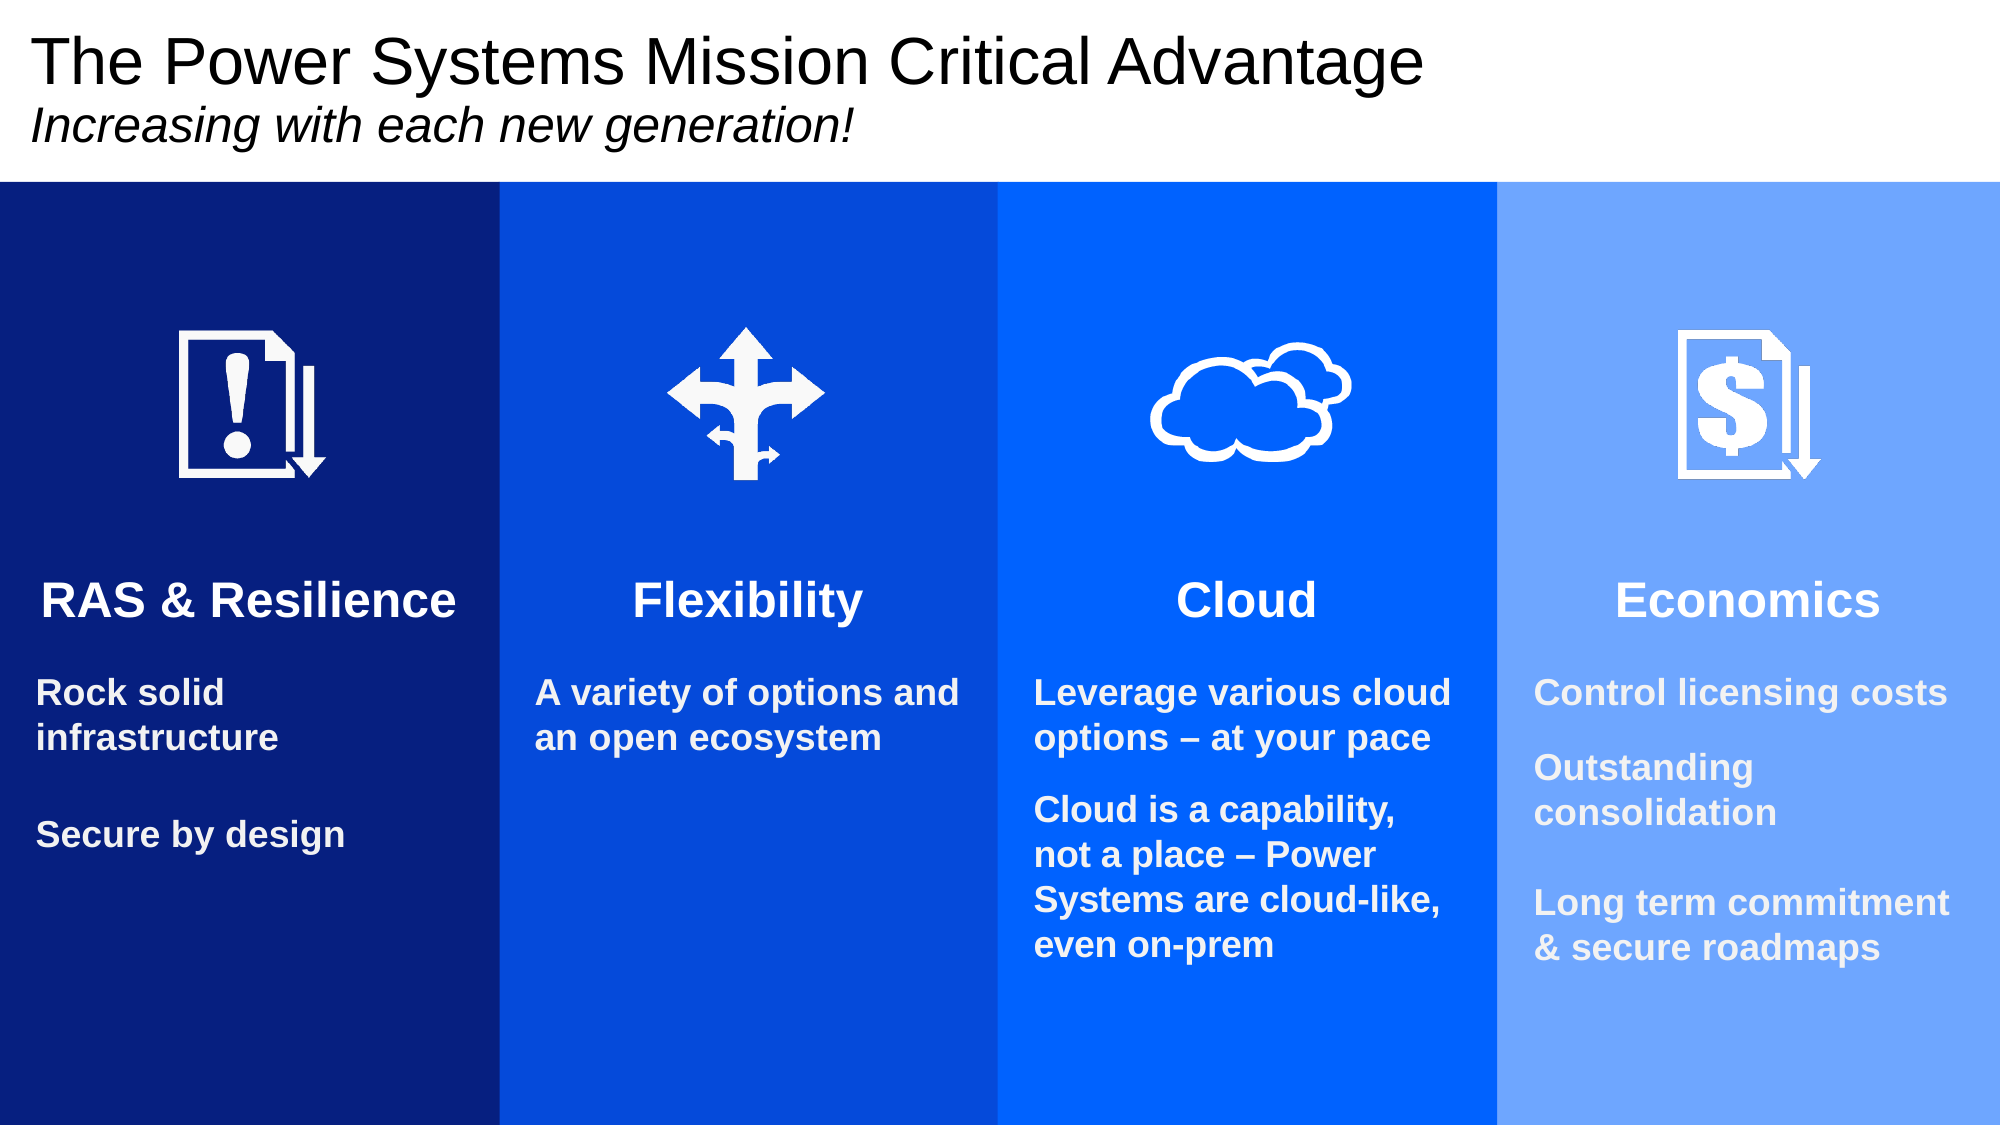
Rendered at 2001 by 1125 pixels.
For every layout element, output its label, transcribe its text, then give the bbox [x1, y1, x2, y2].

list Economics Control licensing costs Outstanding consolidation Long term commitment & secure roadmaps [1497, 181, 2000, 1125]
list RAS & Resilience Rock solid infrastructure Secure by design [0, 181, 500, 1125]
picture [169, 321, 335, 488]
list Cloud Leverage various cloud options – at your pace Cloud is a capability, not a place – Power Systems are cloud-like, even on-prem [997, 181, 1497, 1125]
picture [661, 323, 829, 485]
list Flexibility A variety of options and an open ecosystem [500, 181, 997, 1125]
picture [1668, 319, 1831, 489]
picture [1145, 281, 1359, 527]
title The Power Systems Mission Critical Advantage Increasing with each new generation! [0, 0, 2000, 181]
